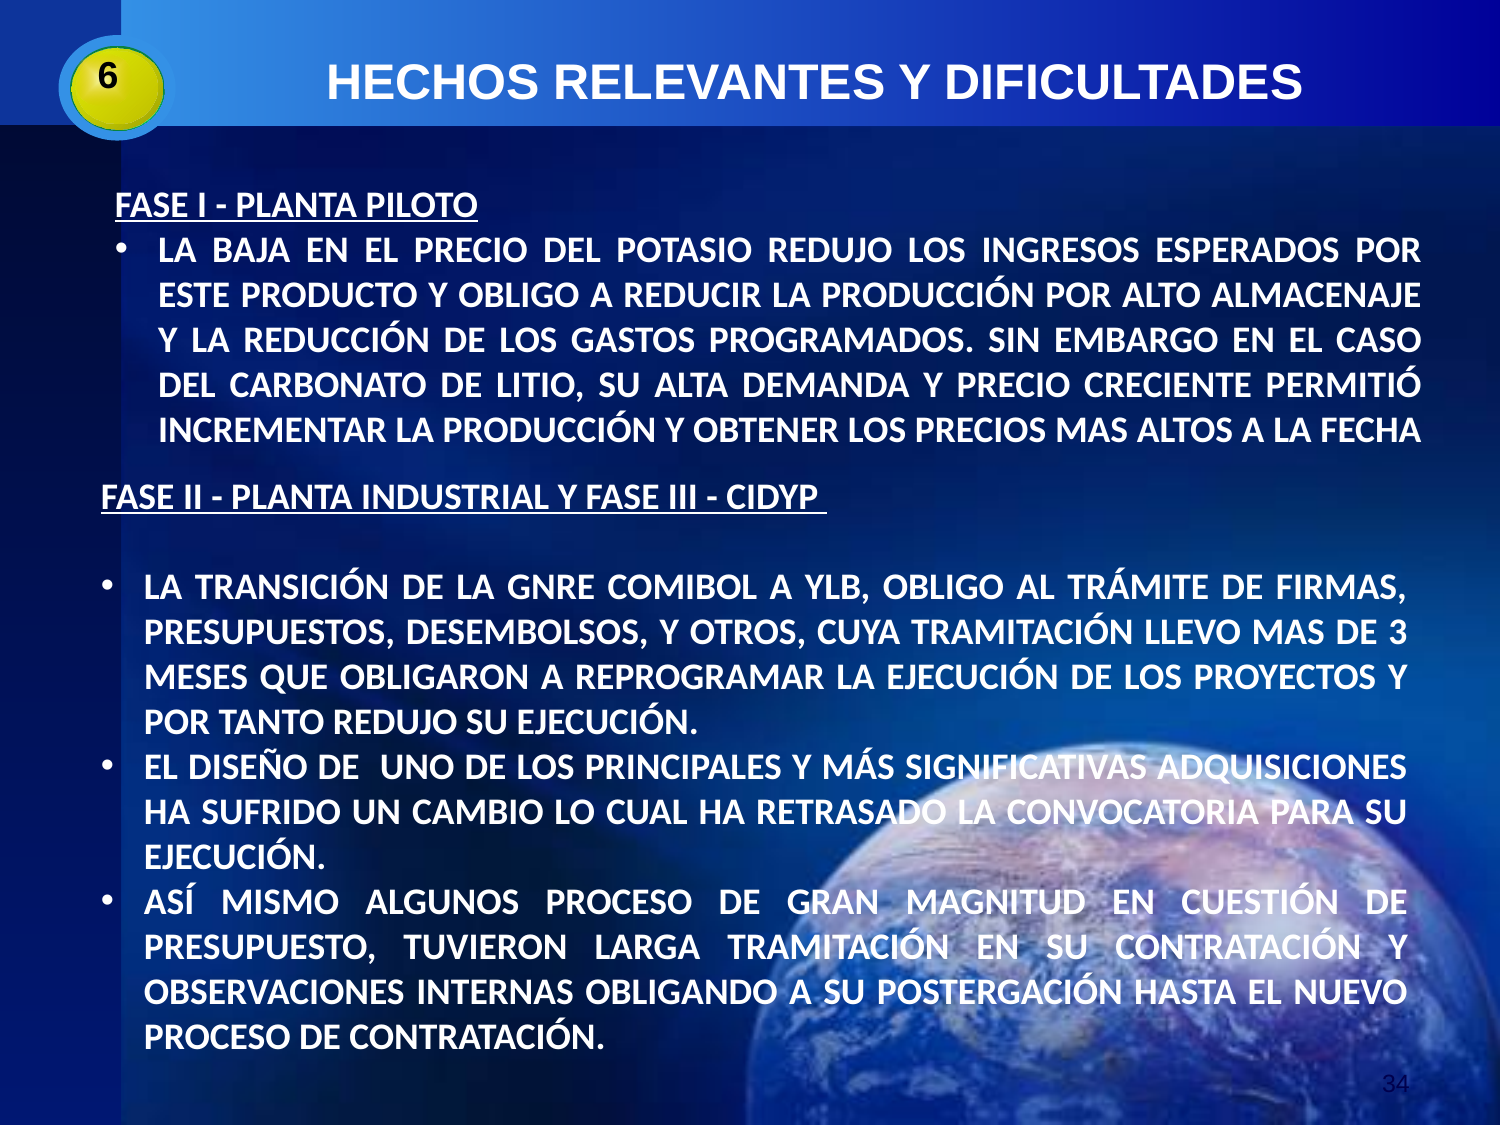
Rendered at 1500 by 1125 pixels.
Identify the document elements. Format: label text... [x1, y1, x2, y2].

title HECHOS RELEVANTES Y DIFICULTADES [135, 32, 1495, 126]
slide_number 34 [1074, 1059, 1426, 1113]
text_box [58, 34, 176, 141]
text_box FASE I - PLANTA PILOTO LA BAJA EN EL PRECIO DEL POTASIO REDUJO LOS INGRESOS ESPERADOS POR ESTE PRODUCTO Y OBLIGO A REDUCIR LA PRODUCCIÓN POR ALTO ALMACENAJE Y LA REDUCCIÓN DE LOS GASTOS PROGRAMADOS. SIN EMBARGO EN EL CASO DEL CARBONATO DE LITIO, SU ALTA DEMANDA Y PRECIO CRECIENTE PERMITIÓ INCREMENTAR LA PRODUCCIÓN Y OBTENER LOS PRECIOS MAS ALTOS A LA FECHA [100, 172, 1438, 458]
text_box FASE II - PLANTA INDUSTRIAL Y FASE III - CIDYP LA TRANSICIÓN DE LA GNRE COMIBOL A YLB, OBLIGO AL TRÁMITE DE FIRMAS, PRESUPUESTOS, DESEMBOLSOS, Y OTROS, CUYA TRAMITACIÓN LLEVO MAS DE 3 MESES QUE OBLIGARON A REPROGRAMAR LA EJECUCIÓN DE LOS PROYECTOS Y POR TANTO REDUJO SU EJECUCIÓN. EL DISEÑO DE UNO DE LOS PRINCIPALES Y MÁS SIGNIFICATIVAS ADQUISICIONES HA SUFRIDO UN CAMBIO LO CUAL HA RETRASADO LA CONVOCATORIA PARA SU EJECUCIÓN. ASÍ MISMO ALGUNOS PROCESO DE GRAN MAGNITUD EN CUESTIÓN DE PRESUPUESTO, TUVIERON LARGA TRAMITACIÓN EN SU CONTRATACIÓN Y OBSERVACIONES INTERNAS OBLIGANDO A SU POSTERGACIÓN HASTA EL NUEVO PROCESO DE CONTRATACIÓN. [86, 464, 1424, 1065]
picture [121, 125, 1500, 1125]
